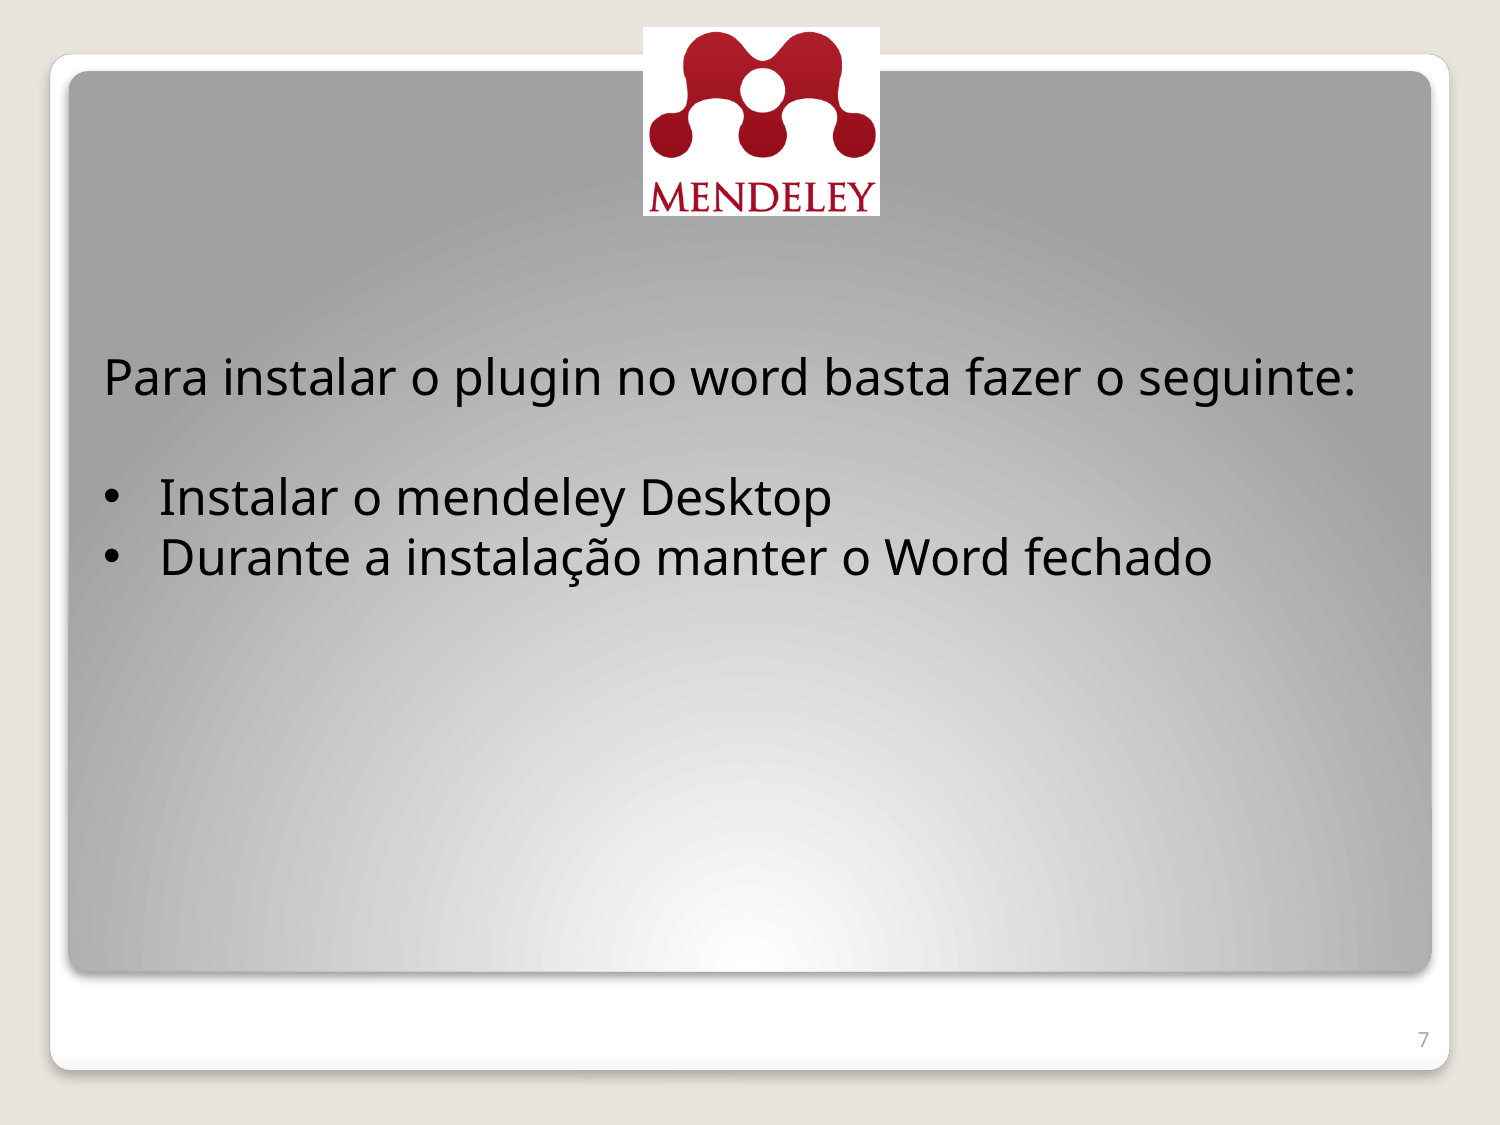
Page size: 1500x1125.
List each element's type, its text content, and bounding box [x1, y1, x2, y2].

slide_number 7 [1369, 1002, 1445, 1063]
text_box Para instalar o plugin no word basta fazer o seguinte: Instalar o mendeley Desktop Durante a instalação manter o Word fechado [88, 338, 1412, 593]
picture [643, 27, 881, 216]
